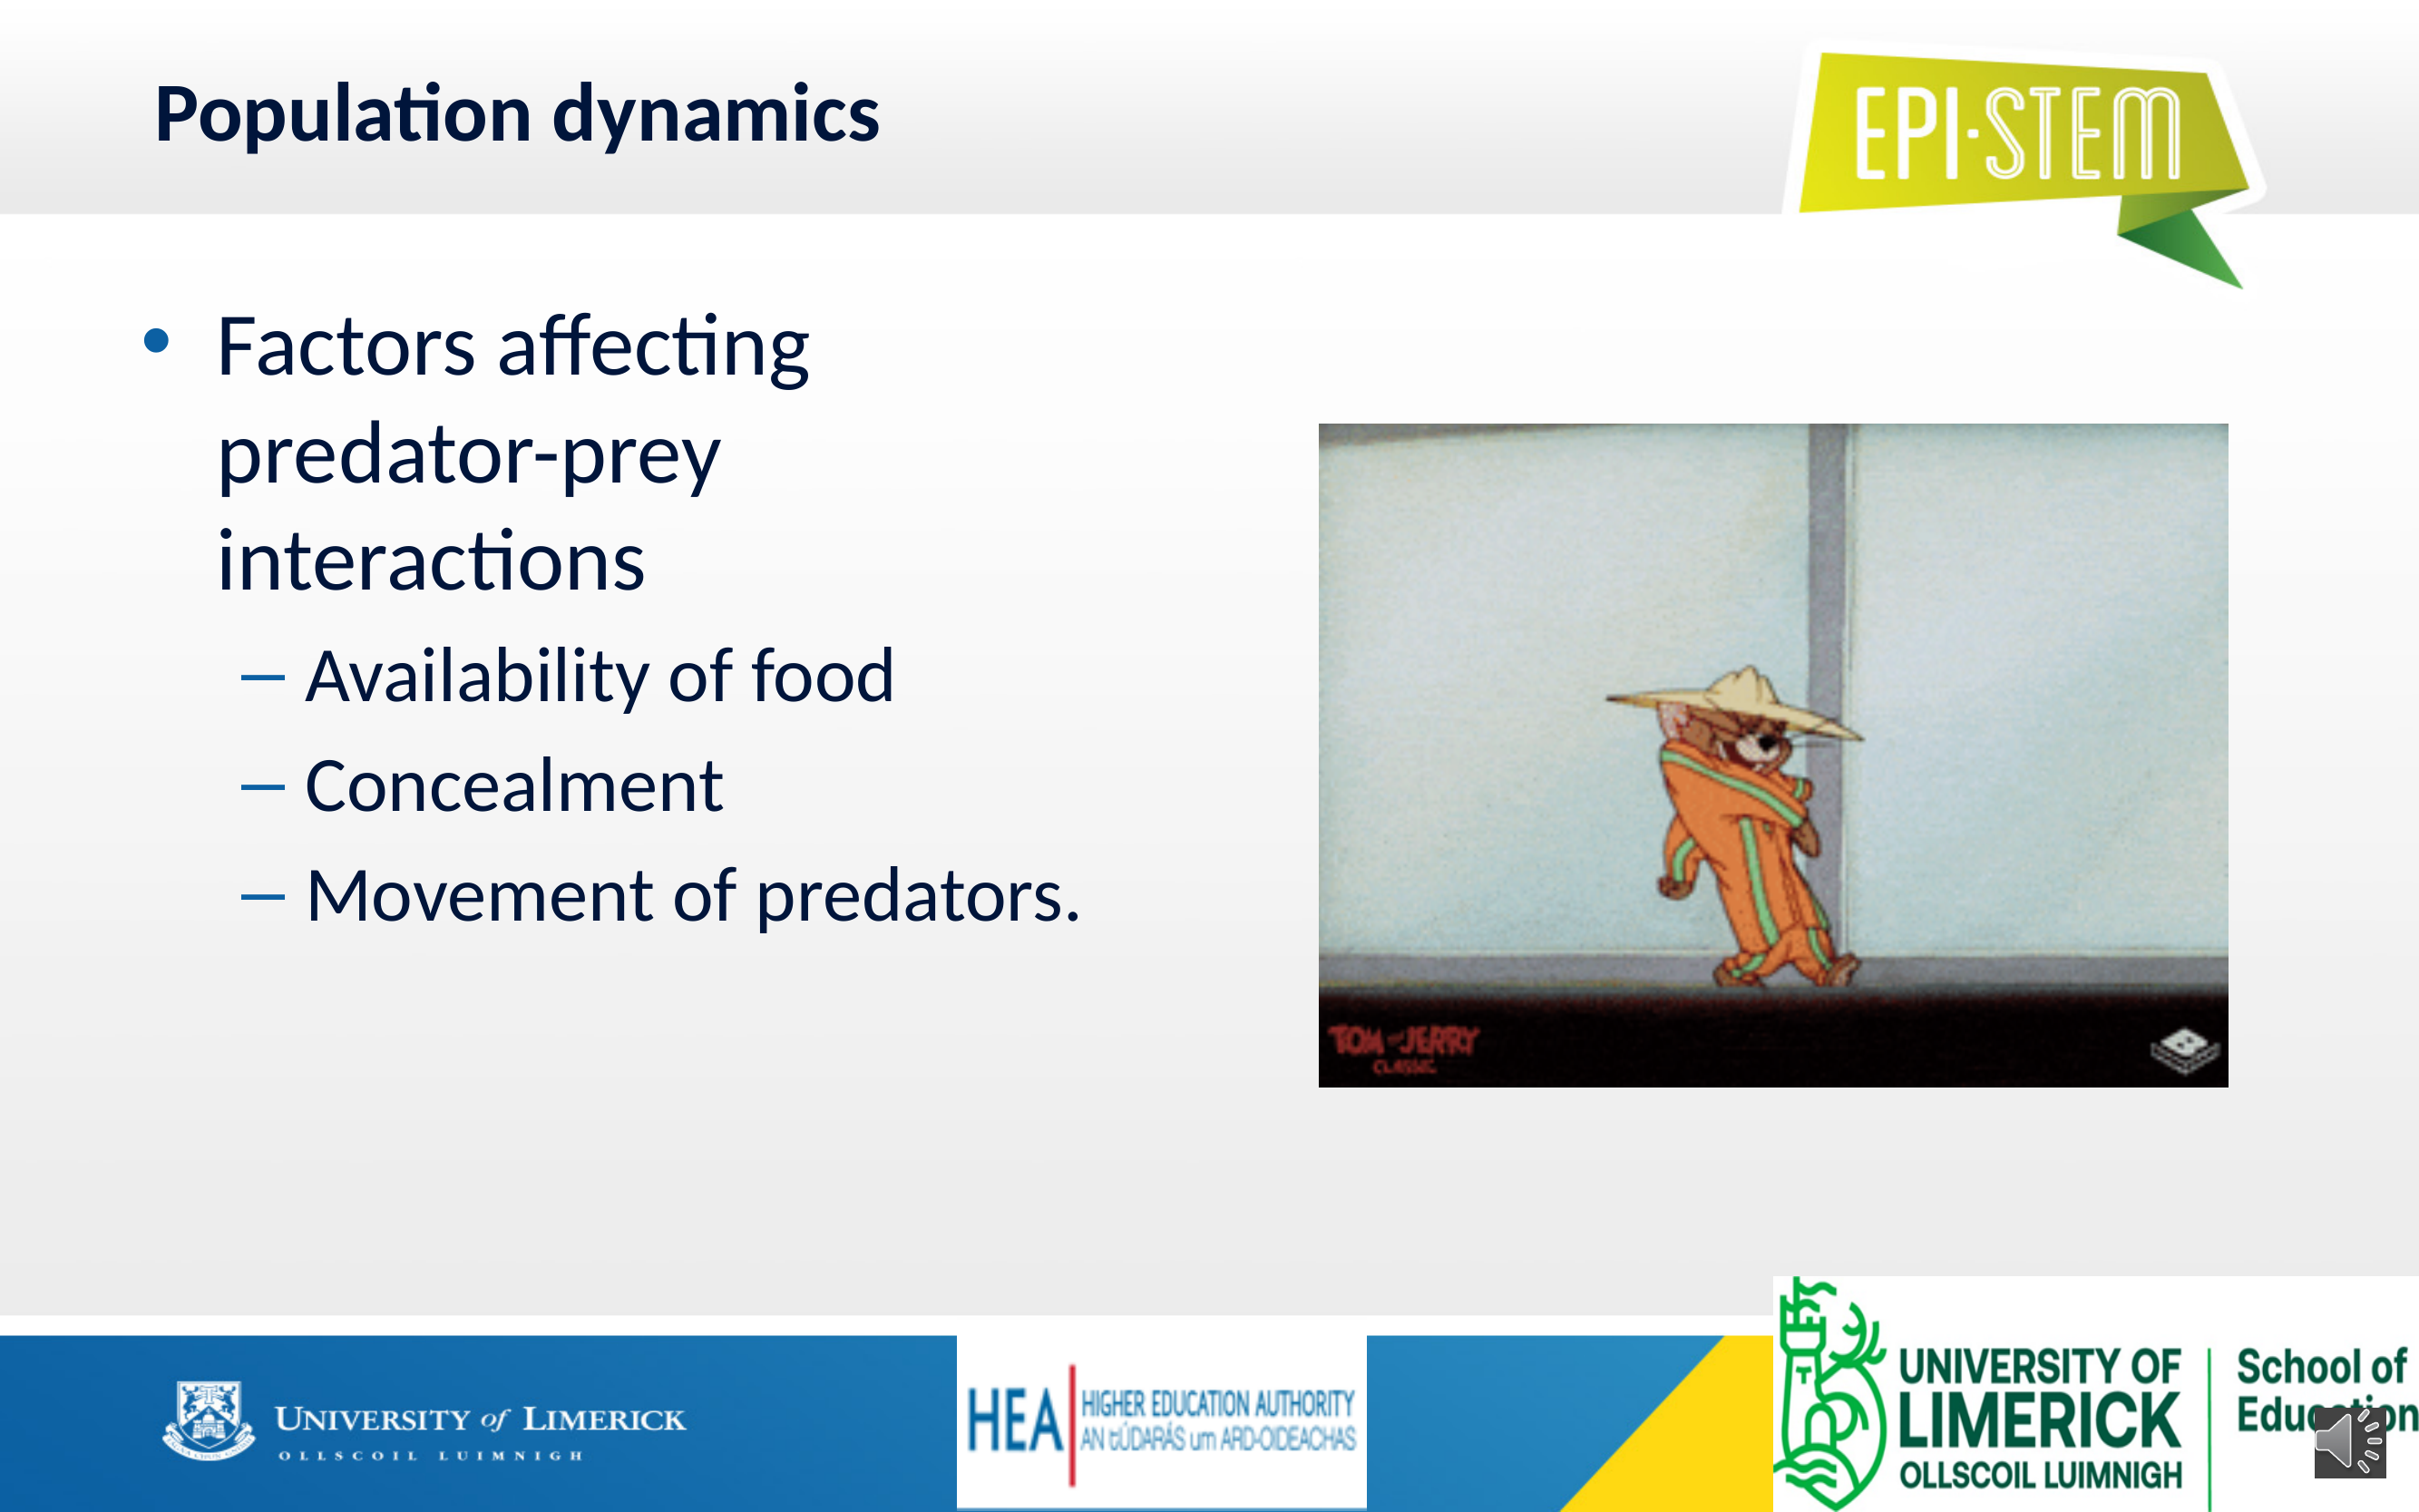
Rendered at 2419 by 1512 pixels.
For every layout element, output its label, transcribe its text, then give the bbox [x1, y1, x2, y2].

picture [0, 0, 2419, 1512]
title Population dynamics [141, 50, 1774, 225]
list Factors affecting predator-prey interactions Availability of food Concealment Movement of predators. [141, 278, 1144, 1273]
